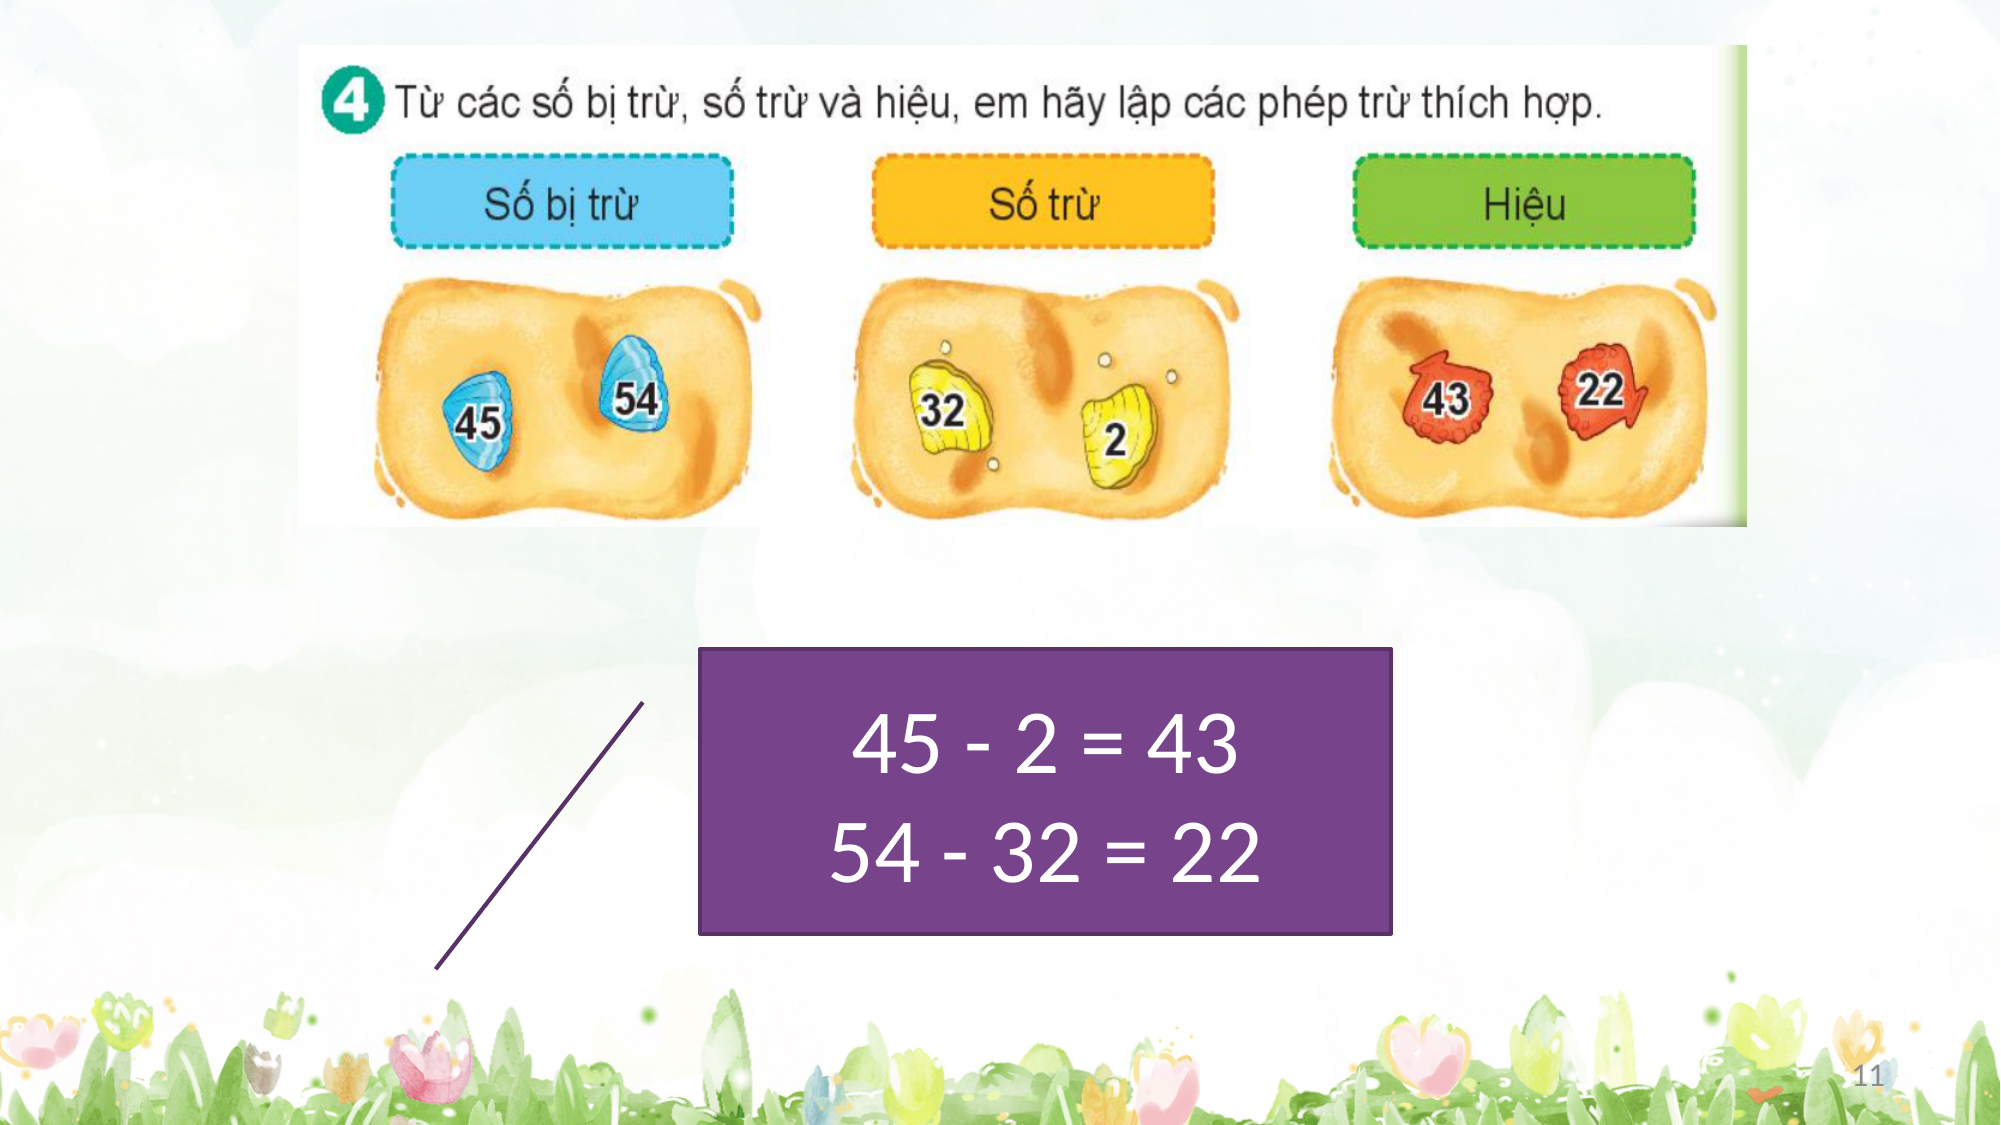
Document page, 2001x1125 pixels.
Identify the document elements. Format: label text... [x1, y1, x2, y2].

picture [0, 0, 2001, 1125]
slide_number 11 [1433, 1042, 1900, 1103]
text_box 45 - 2 = 43 54 - 32 = 22 [433, 700, 645, 971]
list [299, 44, 1748, 528]
text_box 45 - 2 = 43 54 - 32 = 22 [698, 647, 1393, 936]
